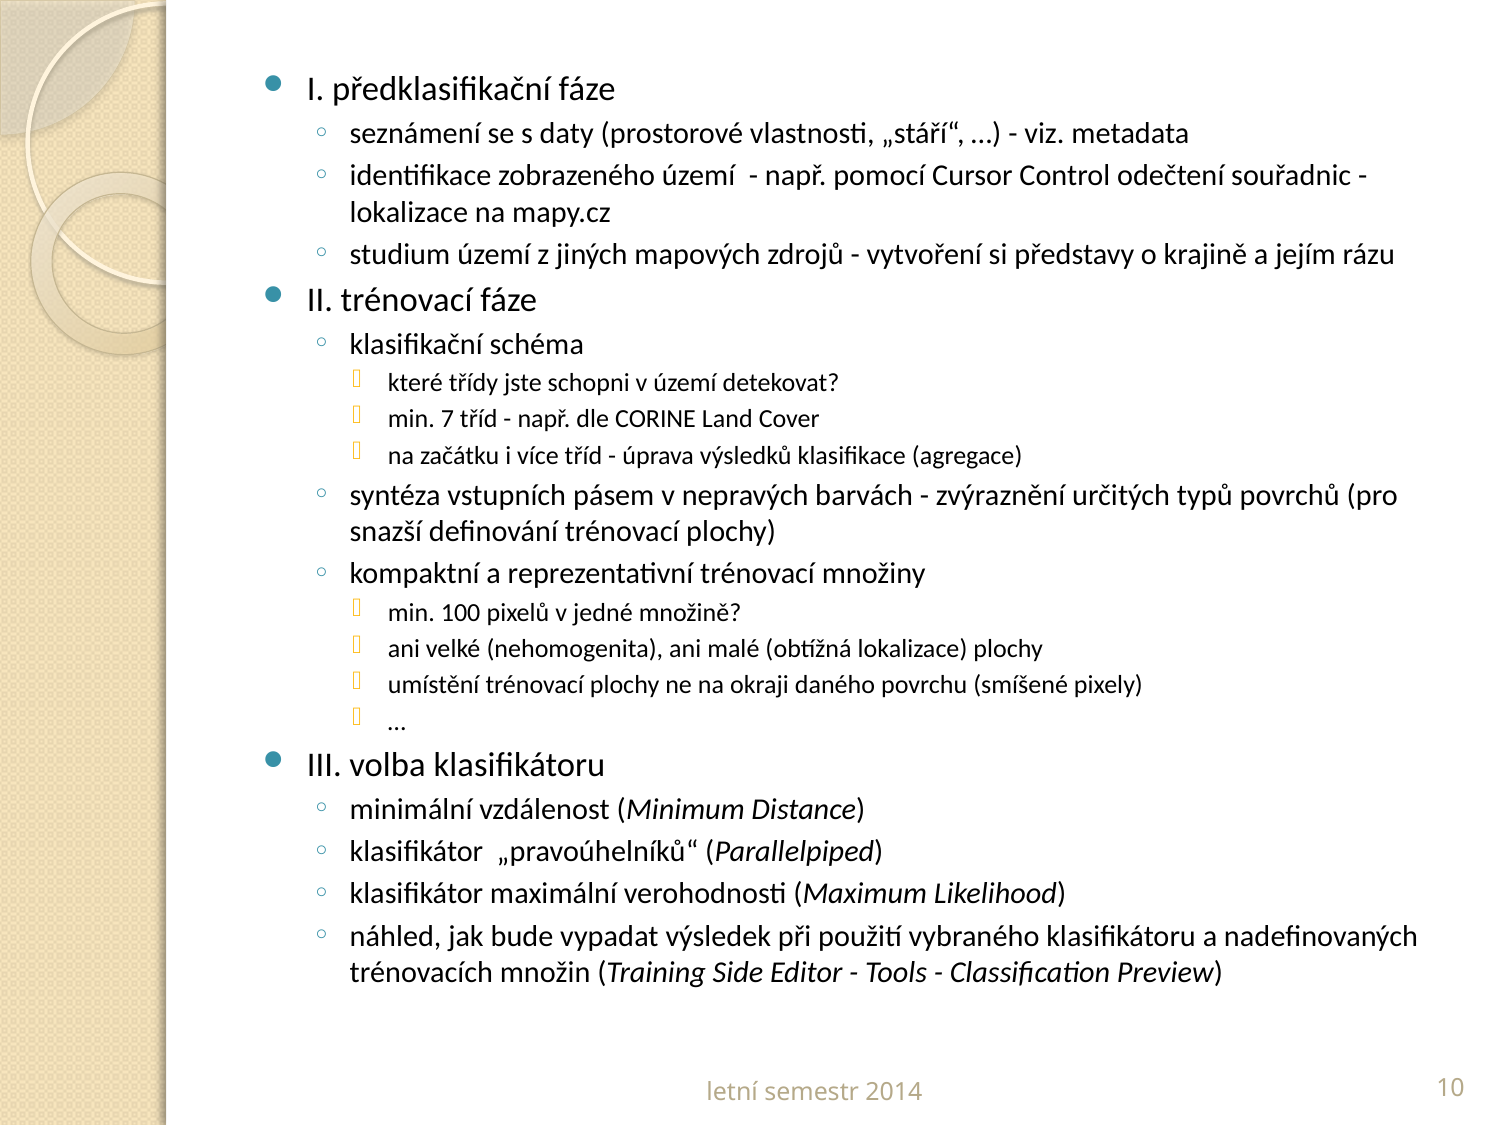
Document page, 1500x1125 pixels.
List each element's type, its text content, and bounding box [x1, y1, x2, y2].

list I. předklasifikační fáze seznámení se s daty (prostorové vlastnosti, „stáří“, …) - viz. metadata identifikace zobrazeného území - např. pomocí Cursor Control odečtení souřadnic - lokalizace na mapy.cz studium území z jiných mapových zdrojů - vytvoření si představy o krajině a jejím rázu II. trénovací fáze klasifikační schéma které třídy jste schopni v území detekovat? min. 7 tříd - např. dle CORINE Land Cover na začátku i více tříd - úprava výsledků klasifikace (agregace) syntéza vstupních pásem v nepravých barvách - zvýraznění určitých typů povrchů (pro snazší definování trénovací plochy) kompaktní a reprezentativní trénovací množiny min. 100 pixelů v jedné množině? ani velké (nehomogenita), ani malé (obtížná lokalizace) plochy umístění trénovací plochy ne na okraji daného povrchu (smíšené pixely) … III. volba klasifikátoru minimální vzdálenost (Minimum Distance) klasifikátor „pravoúhelníků“ (Parallelpiped) klasifikátor maximální verohodnosti (Maximum Likelihood) náhled, jak bude vypadat výsledek při použití vybraného klasifikátoru a nadefinovaných trénovacích množin (Training Side Editor - Tools - Classification Preview) [235, 58, 1466, 1025]
slide_number 10 [1413, 1034, 1488, 1113]
slide_number letní semestr 2014 [587, 1034, 938, 1113]
